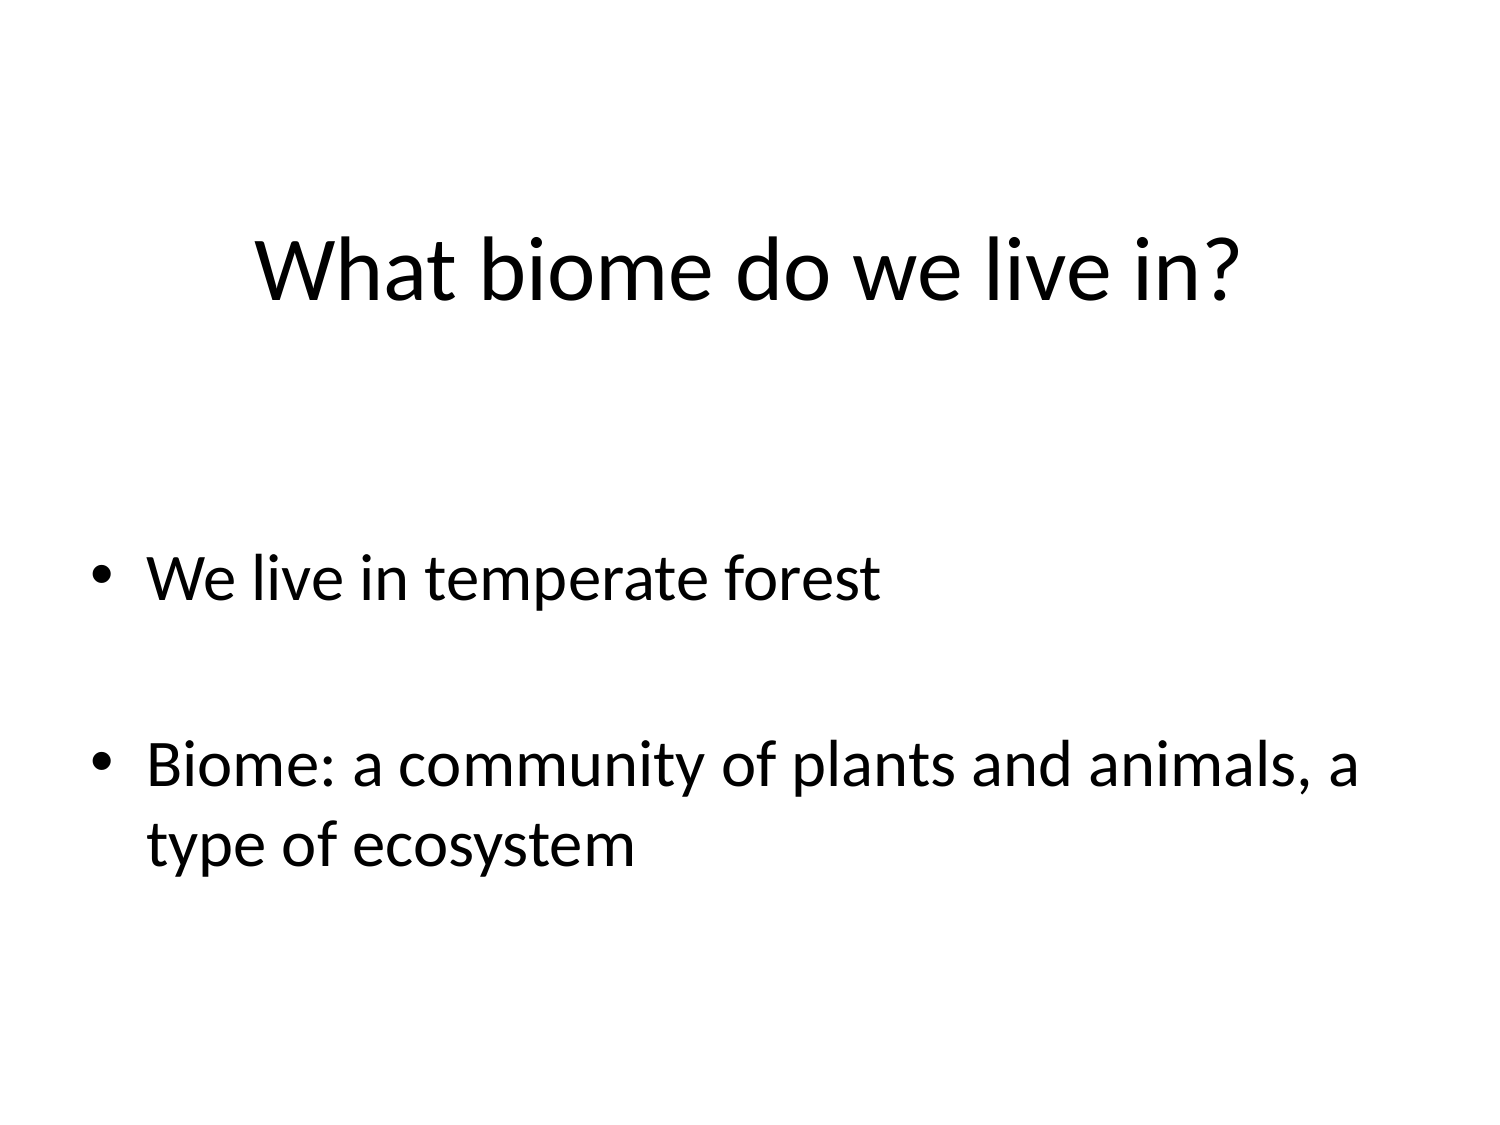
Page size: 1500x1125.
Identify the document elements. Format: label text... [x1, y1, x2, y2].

title What biome do we live in? [75, 45, 1425, 484]
list We live in temperate forest Biome: a community of plants and animals, a type of ecosystem [75, 526, 1425, 1005]
